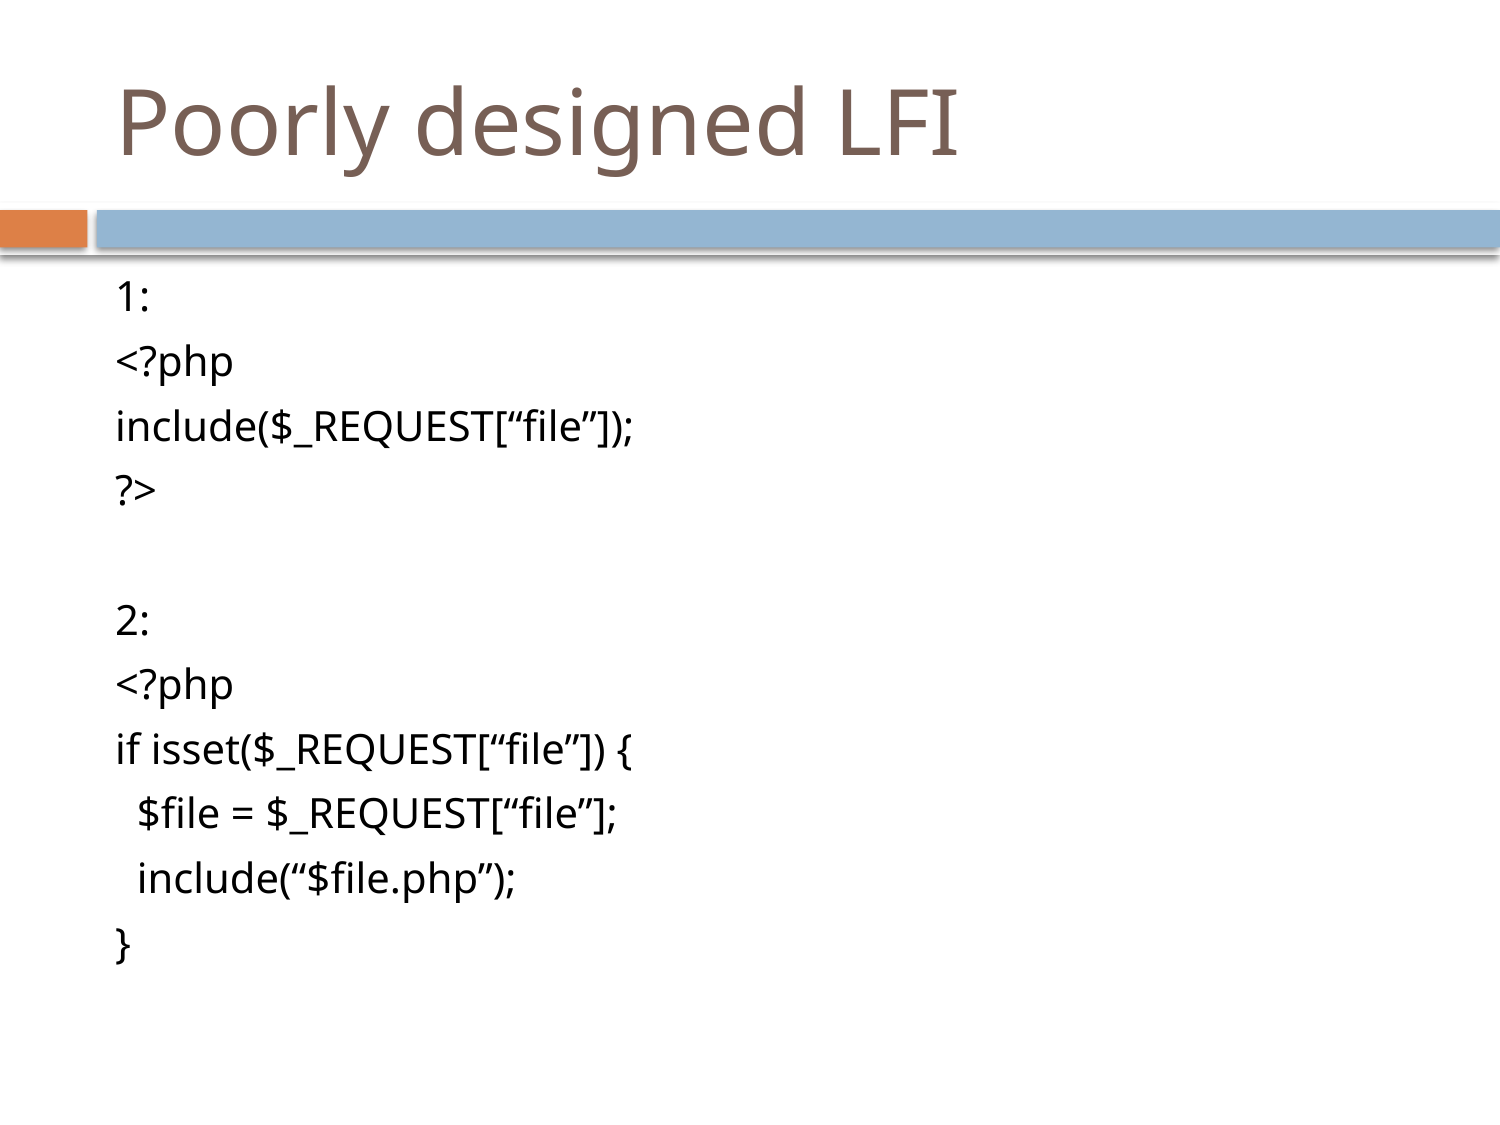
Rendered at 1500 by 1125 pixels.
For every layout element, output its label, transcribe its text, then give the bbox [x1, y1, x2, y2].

list 1: <?php include($_REQUEST[“file”]); ?> 2: <?php if isset($_REQUEST[“file”]) { $file = $_REQUEST[“file”]; include(“$file.php”); } [100, 262, 1438, 1000]
title Poorly designed LFI [100, 37, 1438, 200]
